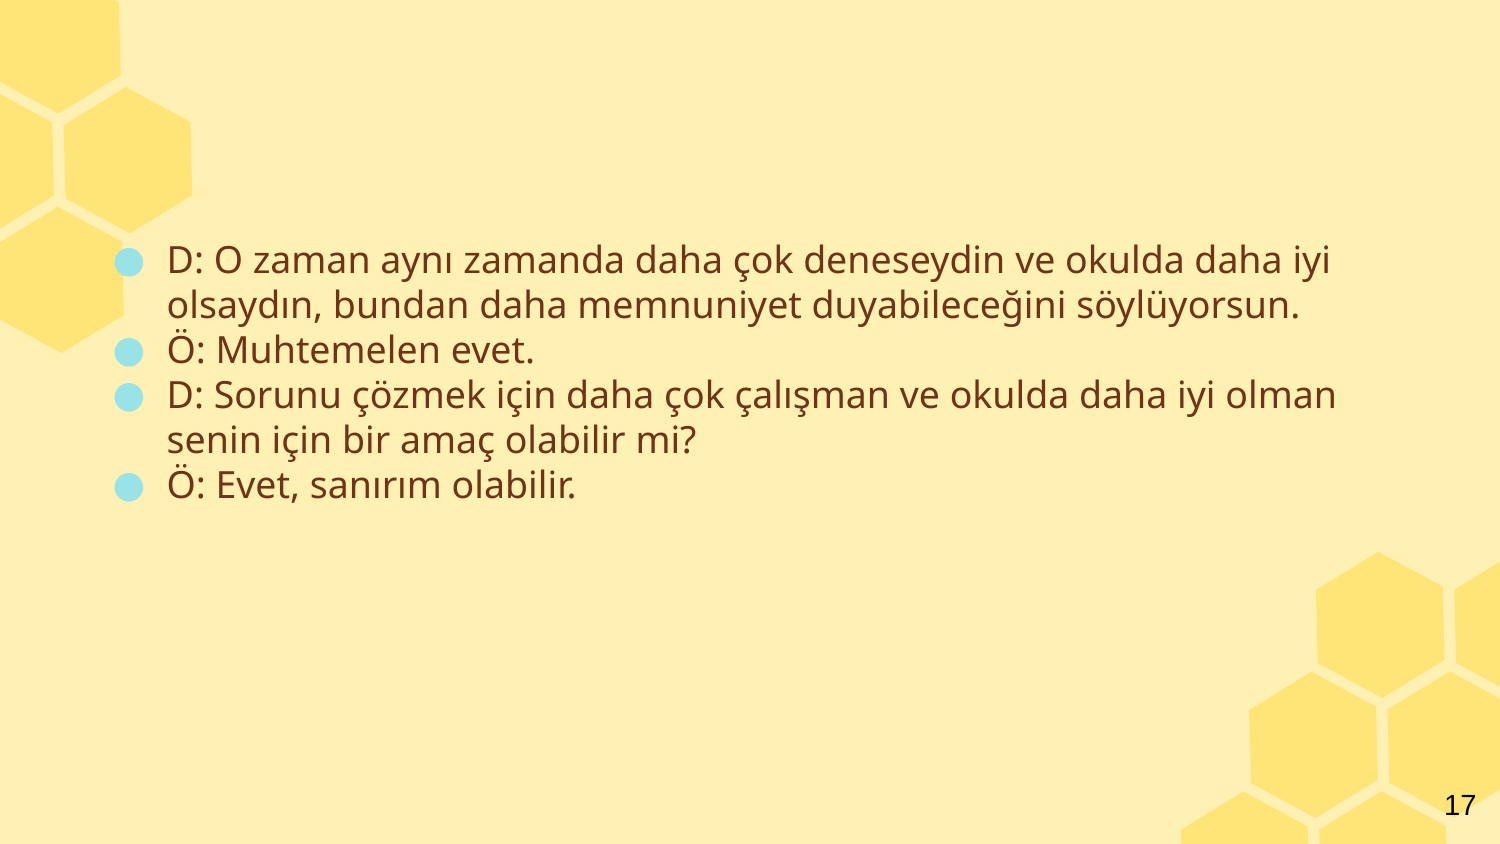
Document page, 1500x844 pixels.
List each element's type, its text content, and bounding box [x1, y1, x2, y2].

list D: O zaman aynı zamanda daha çok deneseydin ve okulda daha iyi olsaydın, bundan daha memnuniyet duyabileceğini söylüyorsun. Ö: Muhtemelen evet. D: Sorunu çözmek için daha çok çalışman ve okulda daha iyi olman senin için bir amaç olabilir mi? Ö: Evet, sanırım olabilir. [76, 221, 1436, 732]
slide_number 17 [1401, 779, 1492, 844]
